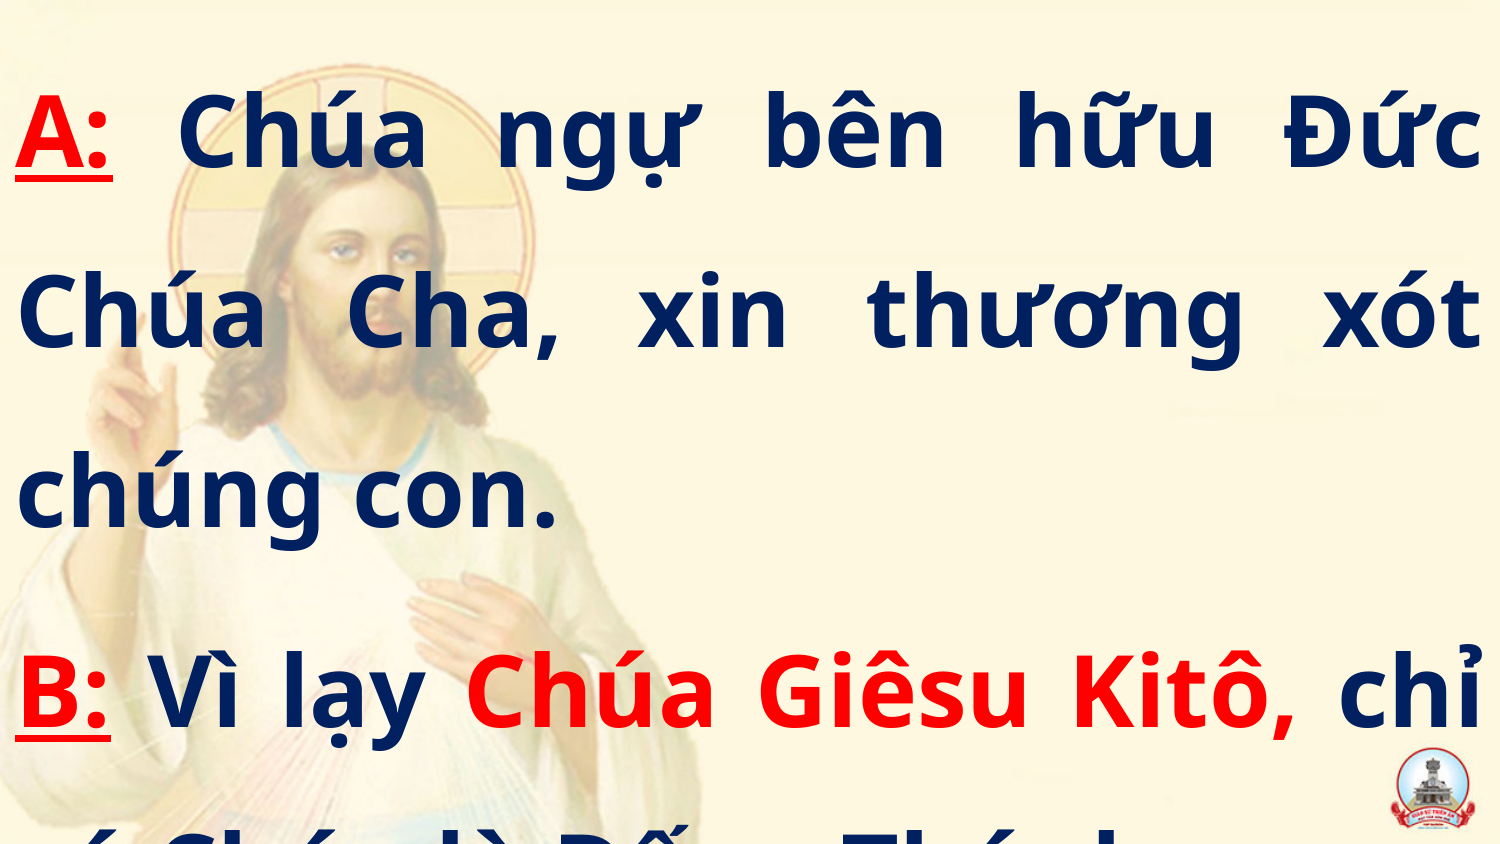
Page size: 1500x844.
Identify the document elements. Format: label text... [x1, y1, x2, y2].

list A: Chúa ngự bên hữu Đức Chúa Cha, xin thương xót chúng con. B: Vì lạy Chúa Giêsu Kitô, chỉ có Chúa là Đấng Thánh. [0, 0, 1500, 844]
